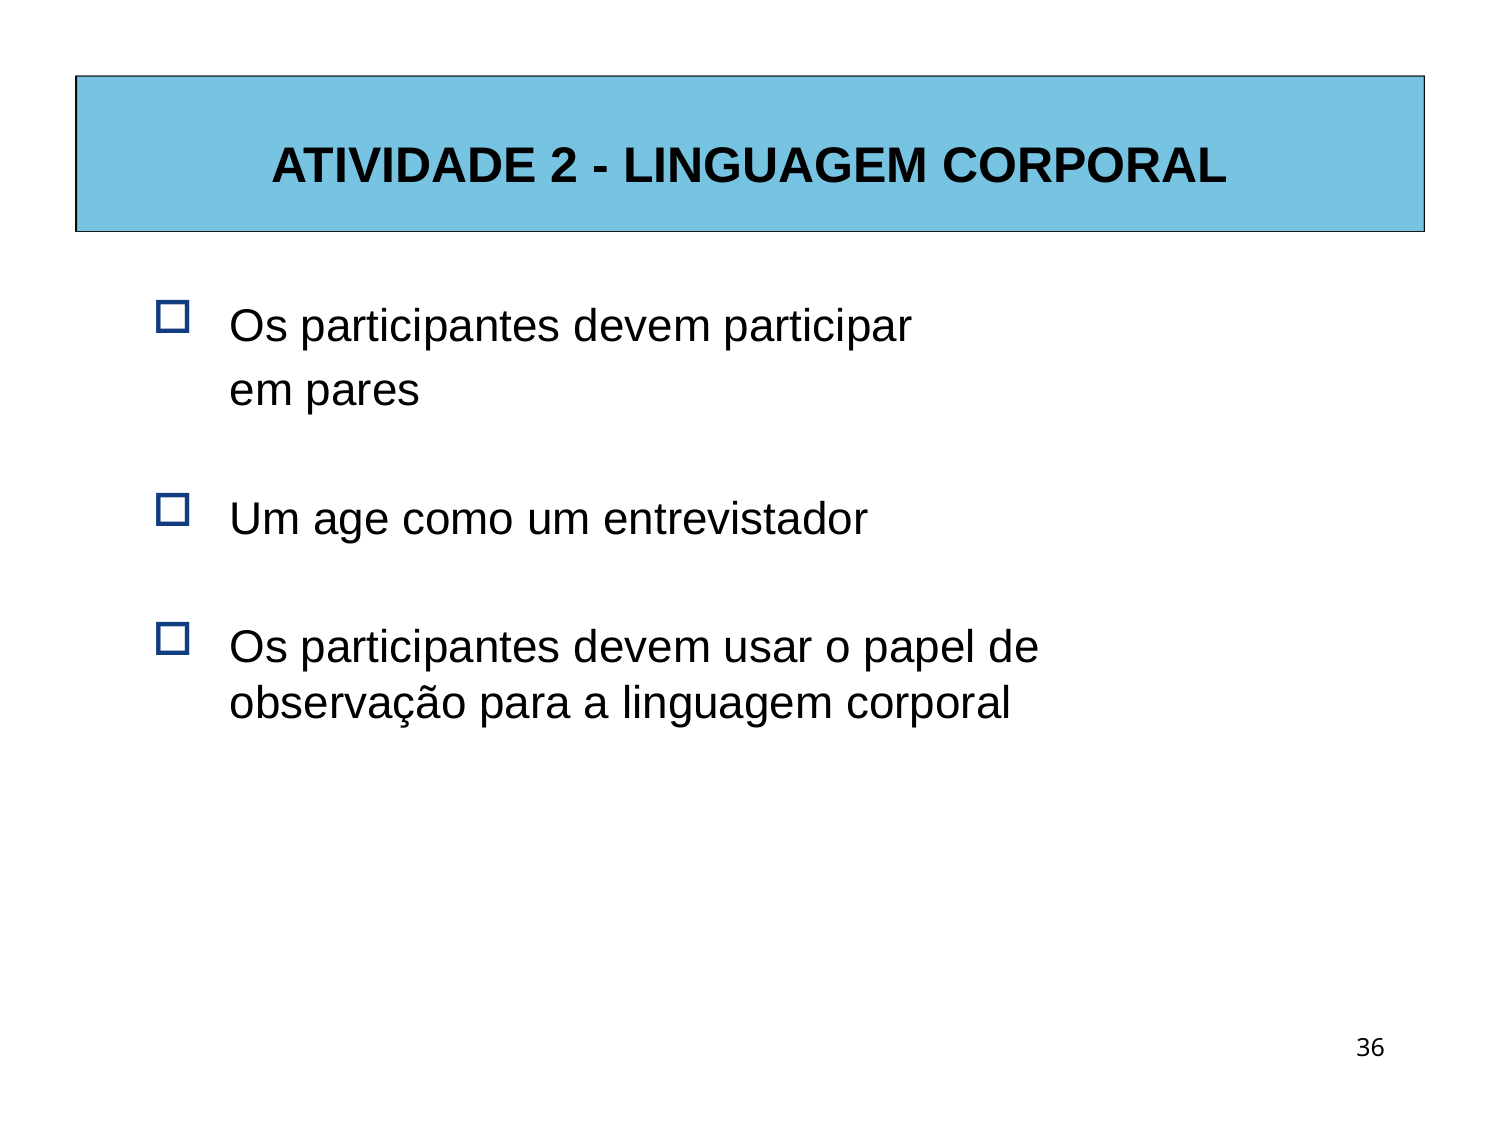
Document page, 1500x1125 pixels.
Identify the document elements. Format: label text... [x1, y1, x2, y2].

title ATIVIDADE 2 - LINGUAGEM CORPORAL [112, 99, 1388, 201]
list Os participantes devem participar em pares Um age como um entrevistador Os participantes devem usar o papel de observação para a linguagem corporal [137, 287, 1201, 1063]
picture [75, 74, 1425, 232]
slide_number 36 [1074, 1024, 1401, 1103]
